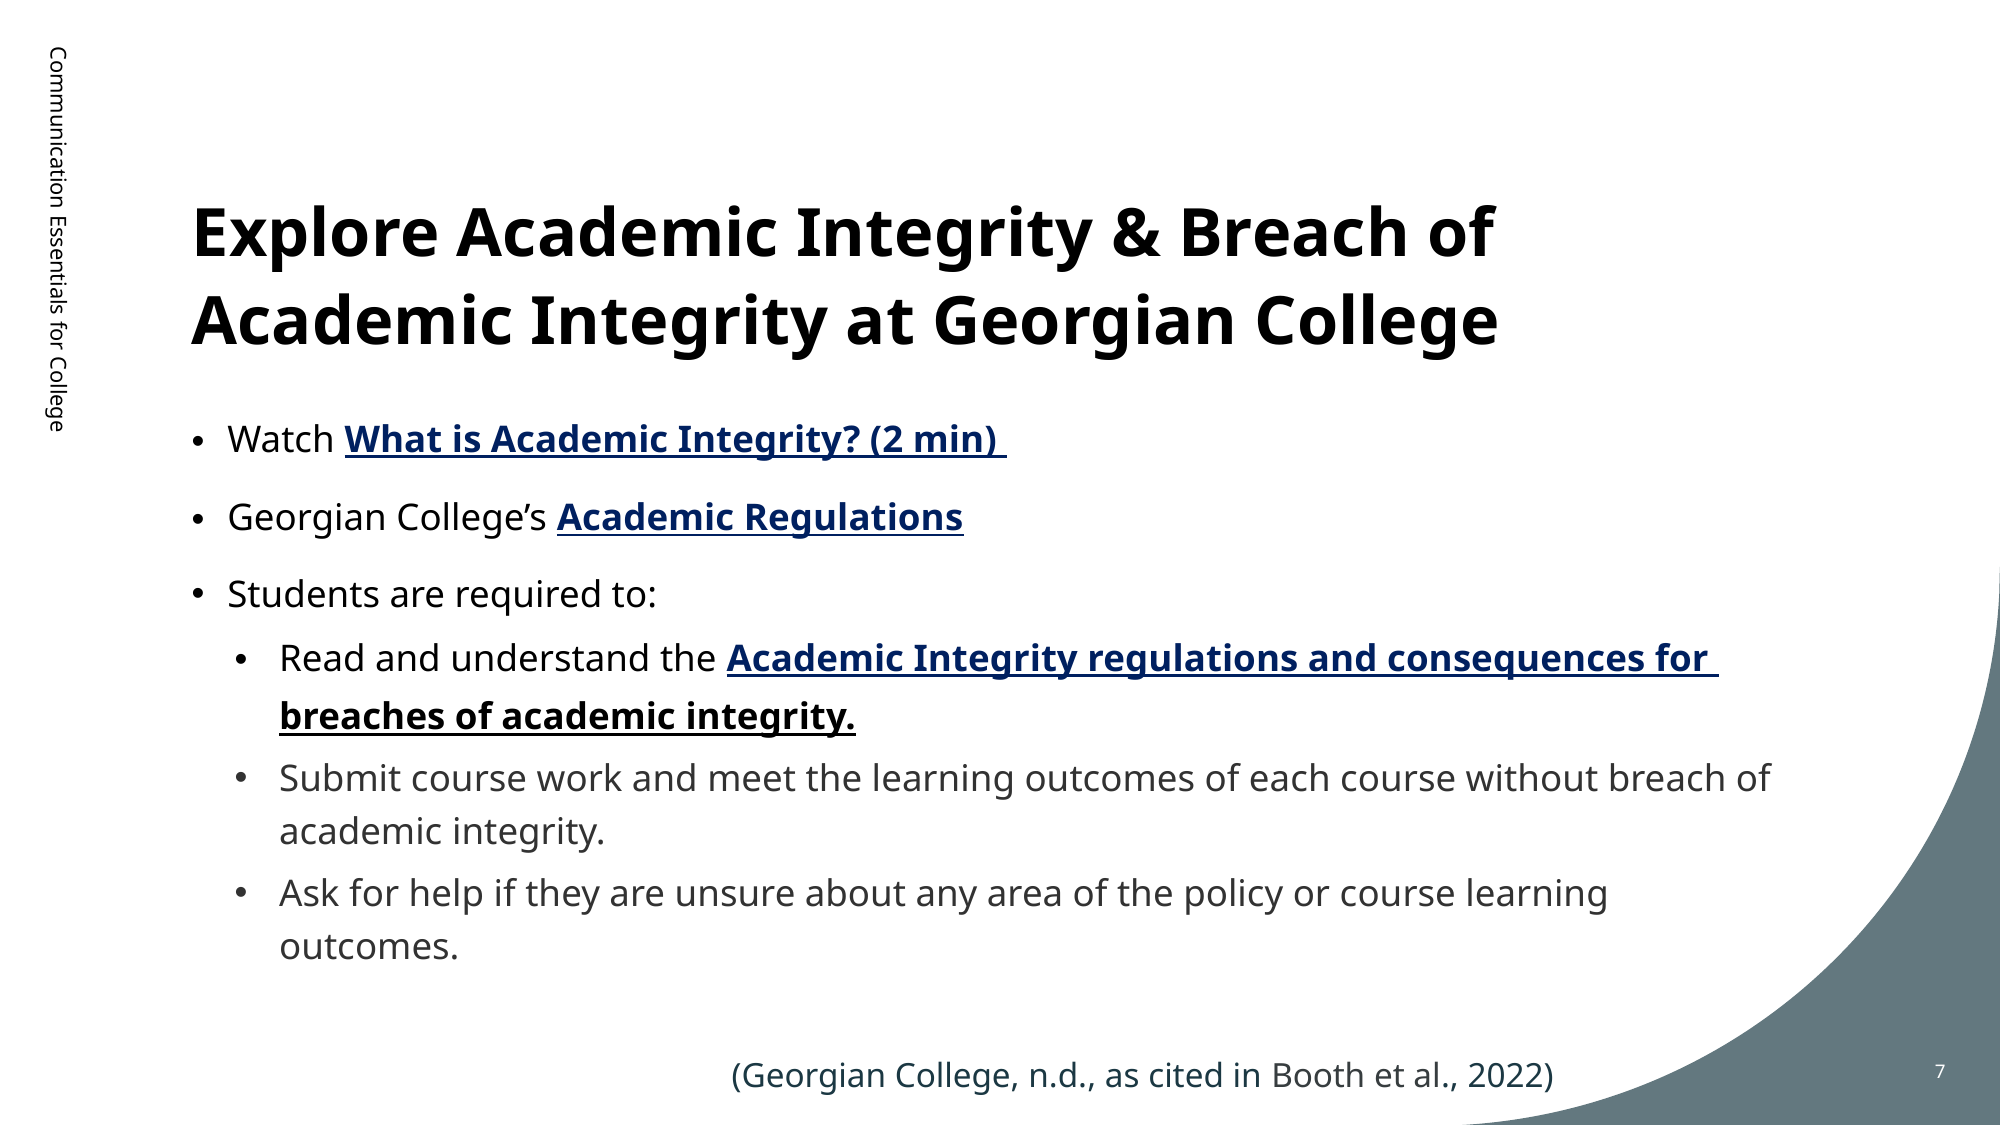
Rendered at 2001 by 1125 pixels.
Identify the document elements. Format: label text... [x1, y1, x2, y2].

text_box (Georgian College, n.d., as cited in Booth et al., 2022) [716, 1046, 1673, 1102]
list Watch What is Academic Integrity? (2 min) Georgian College’s Academic Regulations Students are required to: Read and understand the Academic Integrity regulations and consequences for breaches of academic integrity. Submit course work and meet the learning outcomes of each course without breach of academic integrity. Ask for help if they are unsure about any area of the policy or course learning outcomes. [176, 398, 1809, 975]
slide_number 7 [1893, 1042, 1961, 1103]
footer Communication Essentials for College [20, 31, 80, 661]
title Explore Academic Integrity & Breach of Academic Integrity at Georgian College [176, 118, 1809, 366]
